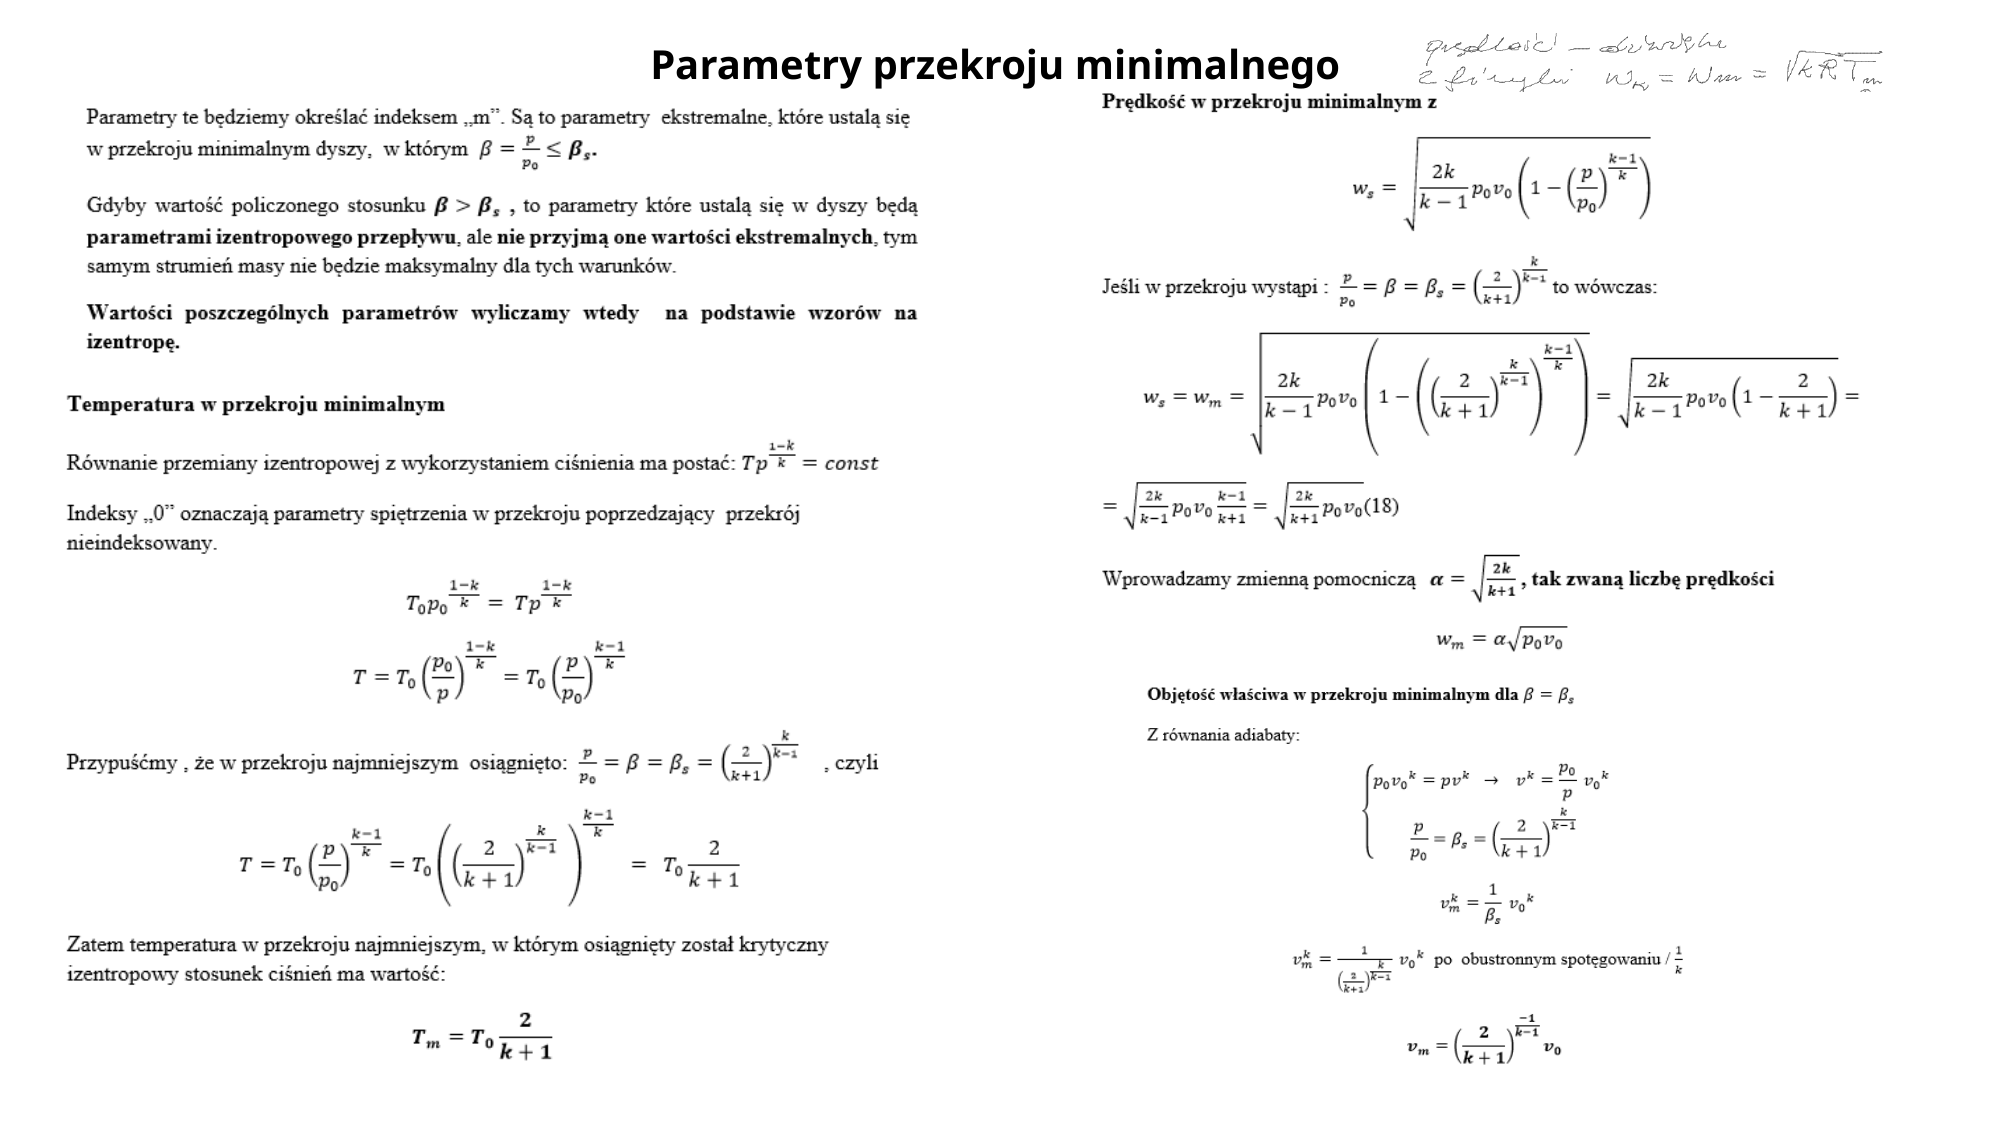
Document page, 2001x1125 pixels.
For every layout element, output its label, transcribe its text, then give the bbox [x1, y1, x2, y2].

picture [1068, 33, 1938, 674]
picture [35, 386, 951, 1076]
picture [76, 95, 951, 365]
picture [1135, 682, 1712, 1076]
title Parametry przekroju minimalnego [133, 37, 1392, 96]
